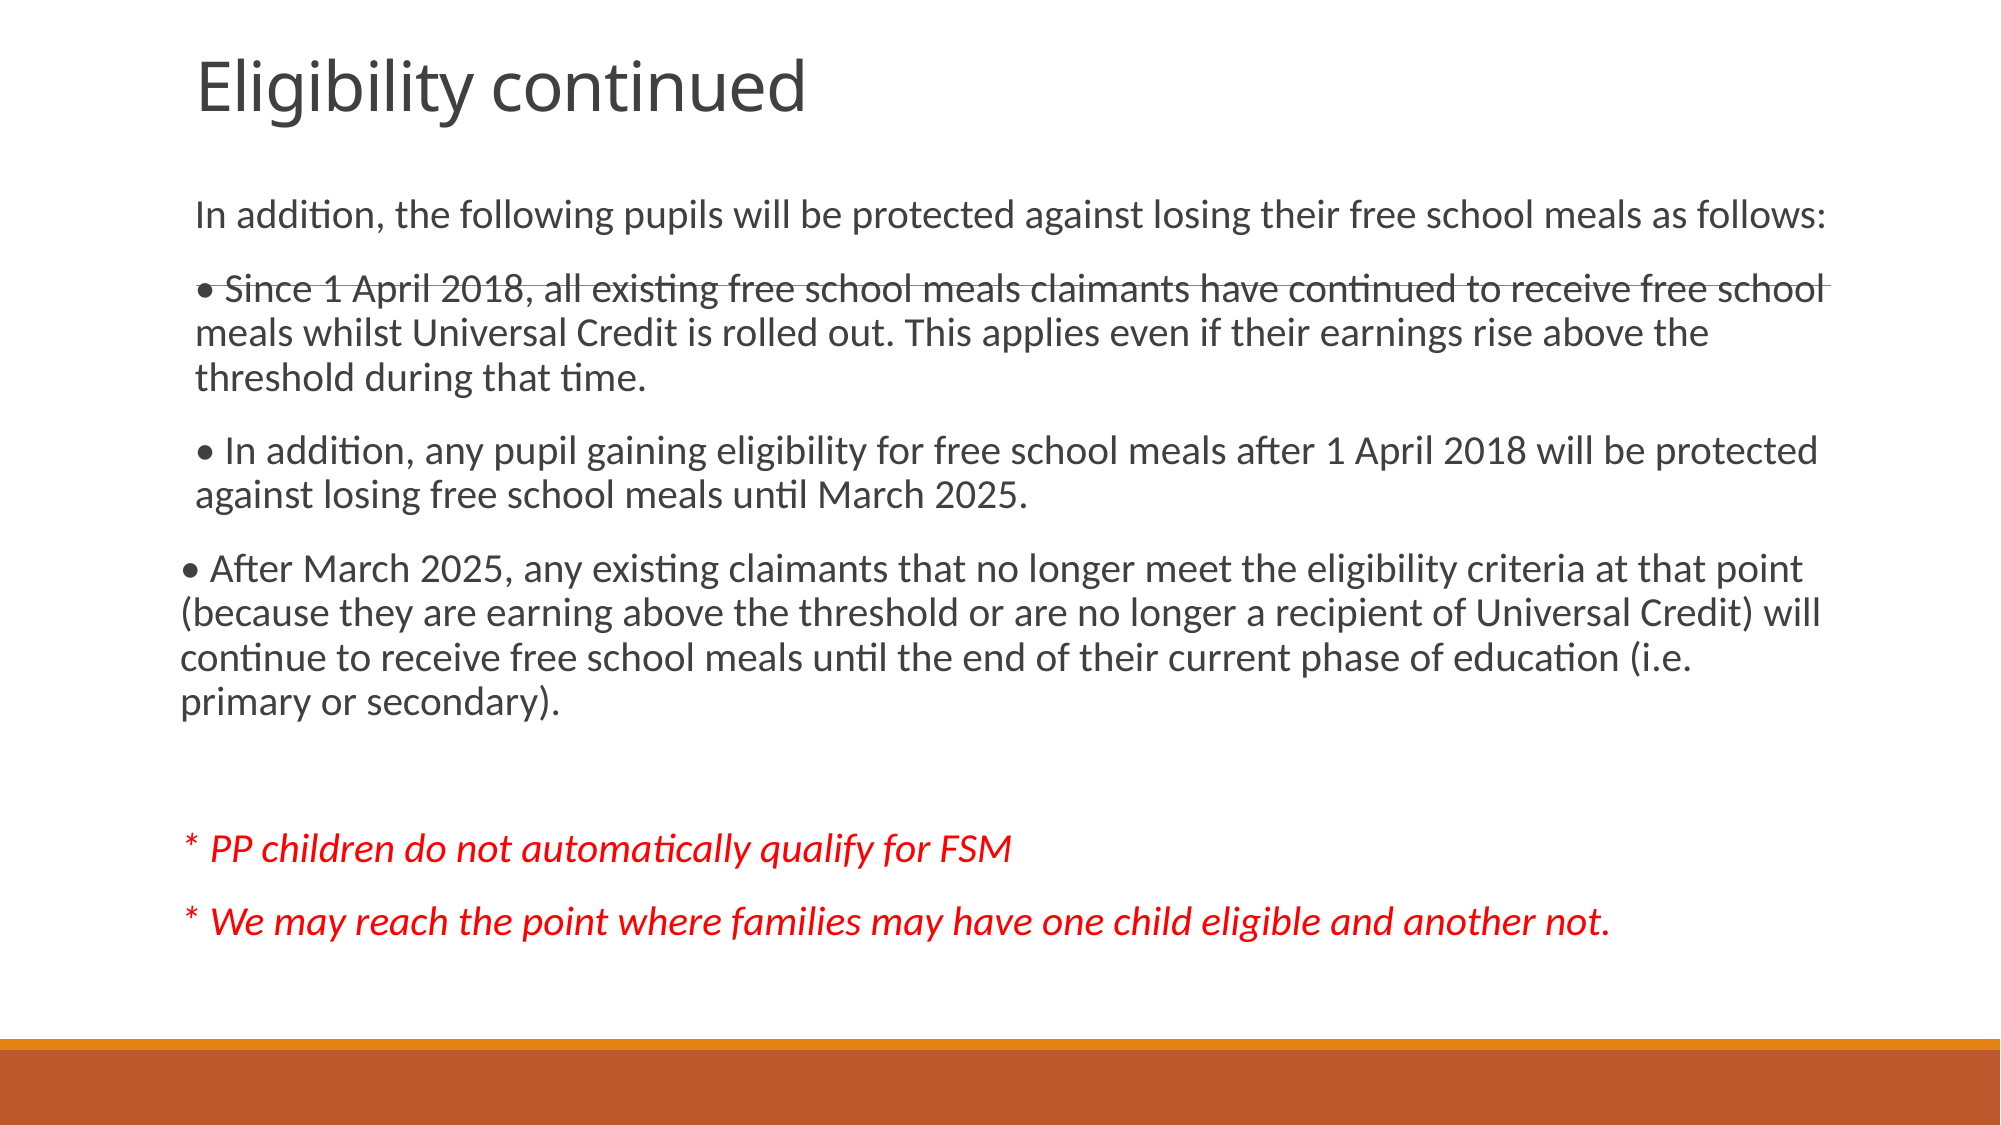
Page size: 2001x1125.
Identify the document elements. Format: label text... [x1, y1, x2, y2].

list In addition, the following pupils will be protected against losing their free school meals as follows: • Since 1 April 2018, all existing free school meals claimants have continued to receive free school meals whilst Universal Credit is rolled out. This applies even if their earnings rise above the threshold during that time. • In addition, any pupil gaining eligibility for free school meals after 1 April 2018 will be protected against losing free school meals until March 2025. • After March 2025, any existing claimants that no longer meet the eligibility criteria at that point (because they are earning above the threshold or are no longer a recipient of Universal Credit) will continue to receive free school meals until the end of their current phase of education (i.e. primary or secondary). * PP children do not automatically qualify for FSM * We may reach the point where families may have one child eligible and another not. [180, 185, 1830, 963]
title Eligibility continued [180, 47, 1830, 133]
